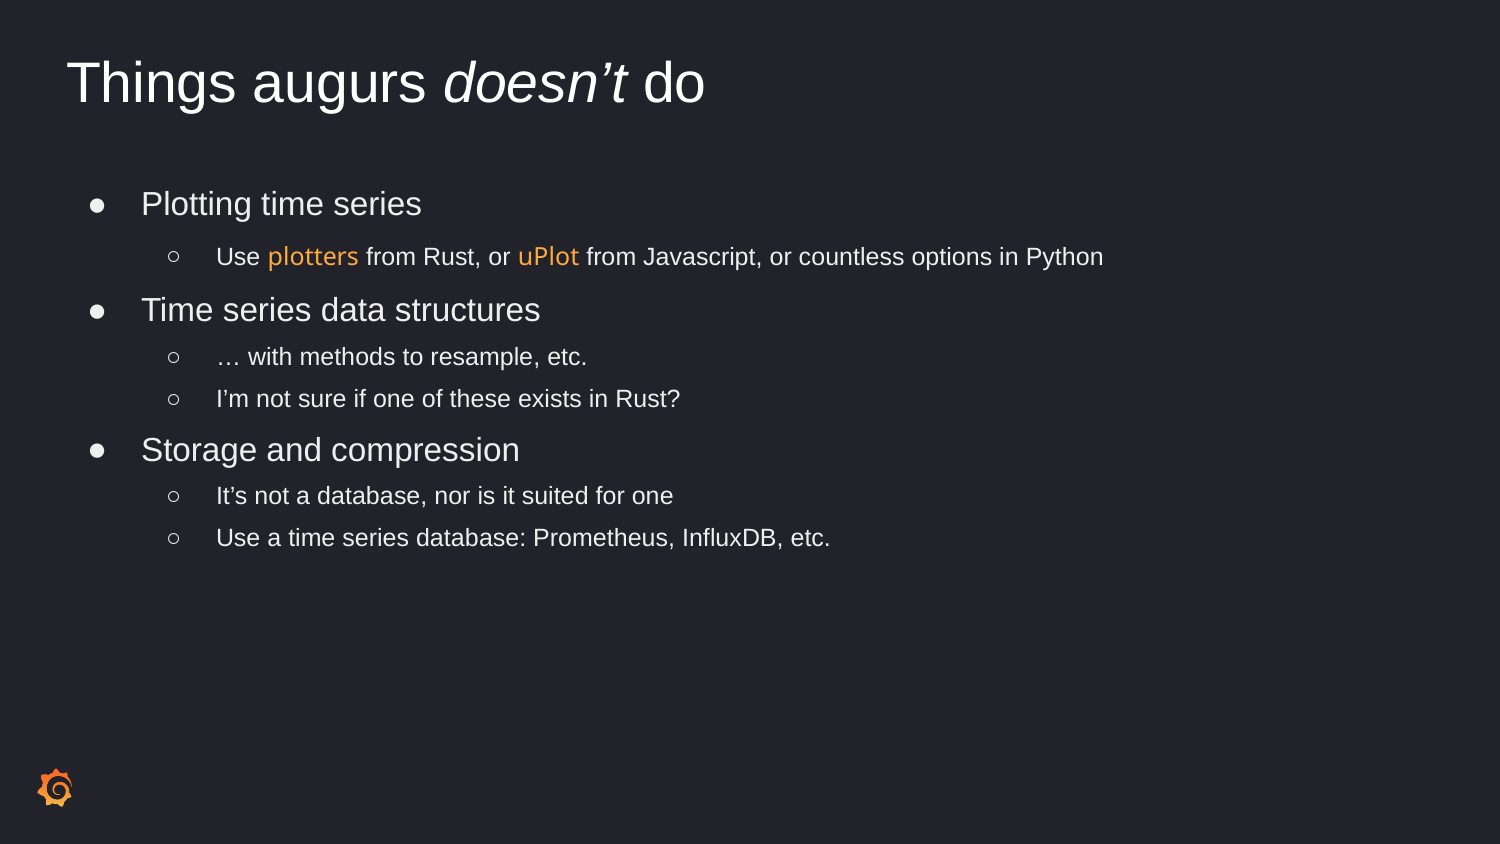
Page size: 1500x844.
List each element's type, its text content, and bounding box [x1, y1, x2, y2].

picture [37, 768, 72, 807]
list Plotting time series Use plotters from Rust, or uPlot from Javascript, or countless options in Python Time series data structures … with methods to resample, etc. I’m not sure if one of these exists in Rust? Storage and compression It’s not a database, nor is it suited for one Use a time series database: Prometheus, InfluxDB, etc. [51, 151, 1449, 712]
title Things augurs doesn’t do [51, 35, 1449, 130]
